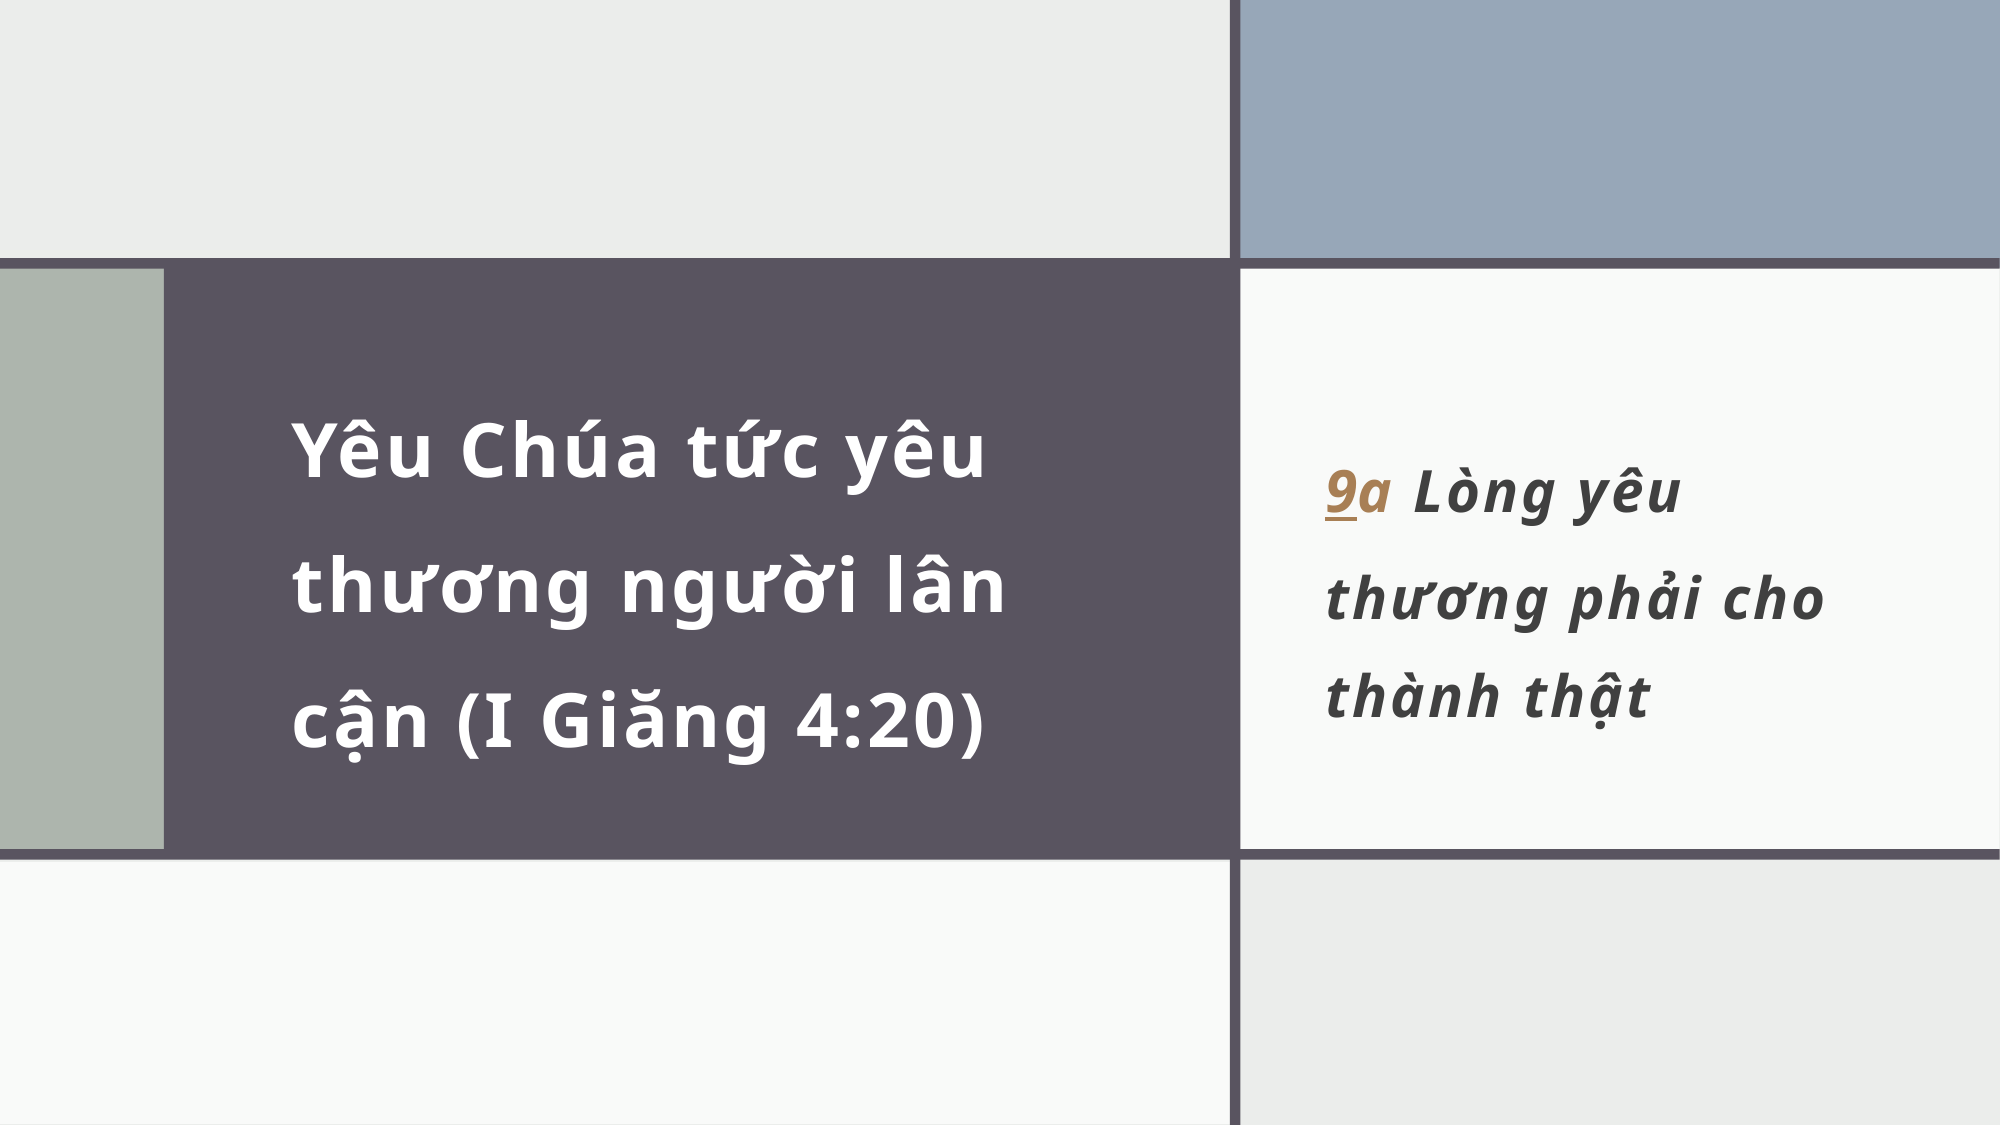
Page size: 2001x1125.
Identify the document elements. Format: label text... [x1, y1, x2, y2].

text_box [0, 861, 1229, 1125]
text_box [1229, 861, 1241, 1125]
text_box [1241, 0, 2000, 257]
text_box [1241, 257, 2000, 270]
title Yêu Chúa tức yêu thương người lân cận (I Giăng 4:20) [273, 331, 1161, 787]
text_box [1229, 0, 1241, 848]
list 9a Lòng yêu thương phải cho thành thật [1307, 350, 1895, 798]
text_box [1241, 861, 2000, 1125]
text_box [0, 848, 2000, 861]
text_box [163, 270, 1229, 848]
text_box [0, 257, 1229, 270]
text_box [0, 0, 1229, 257]
text_box [1241, 270, 2000, 848]
text_box [0, 270, 163, 848]
